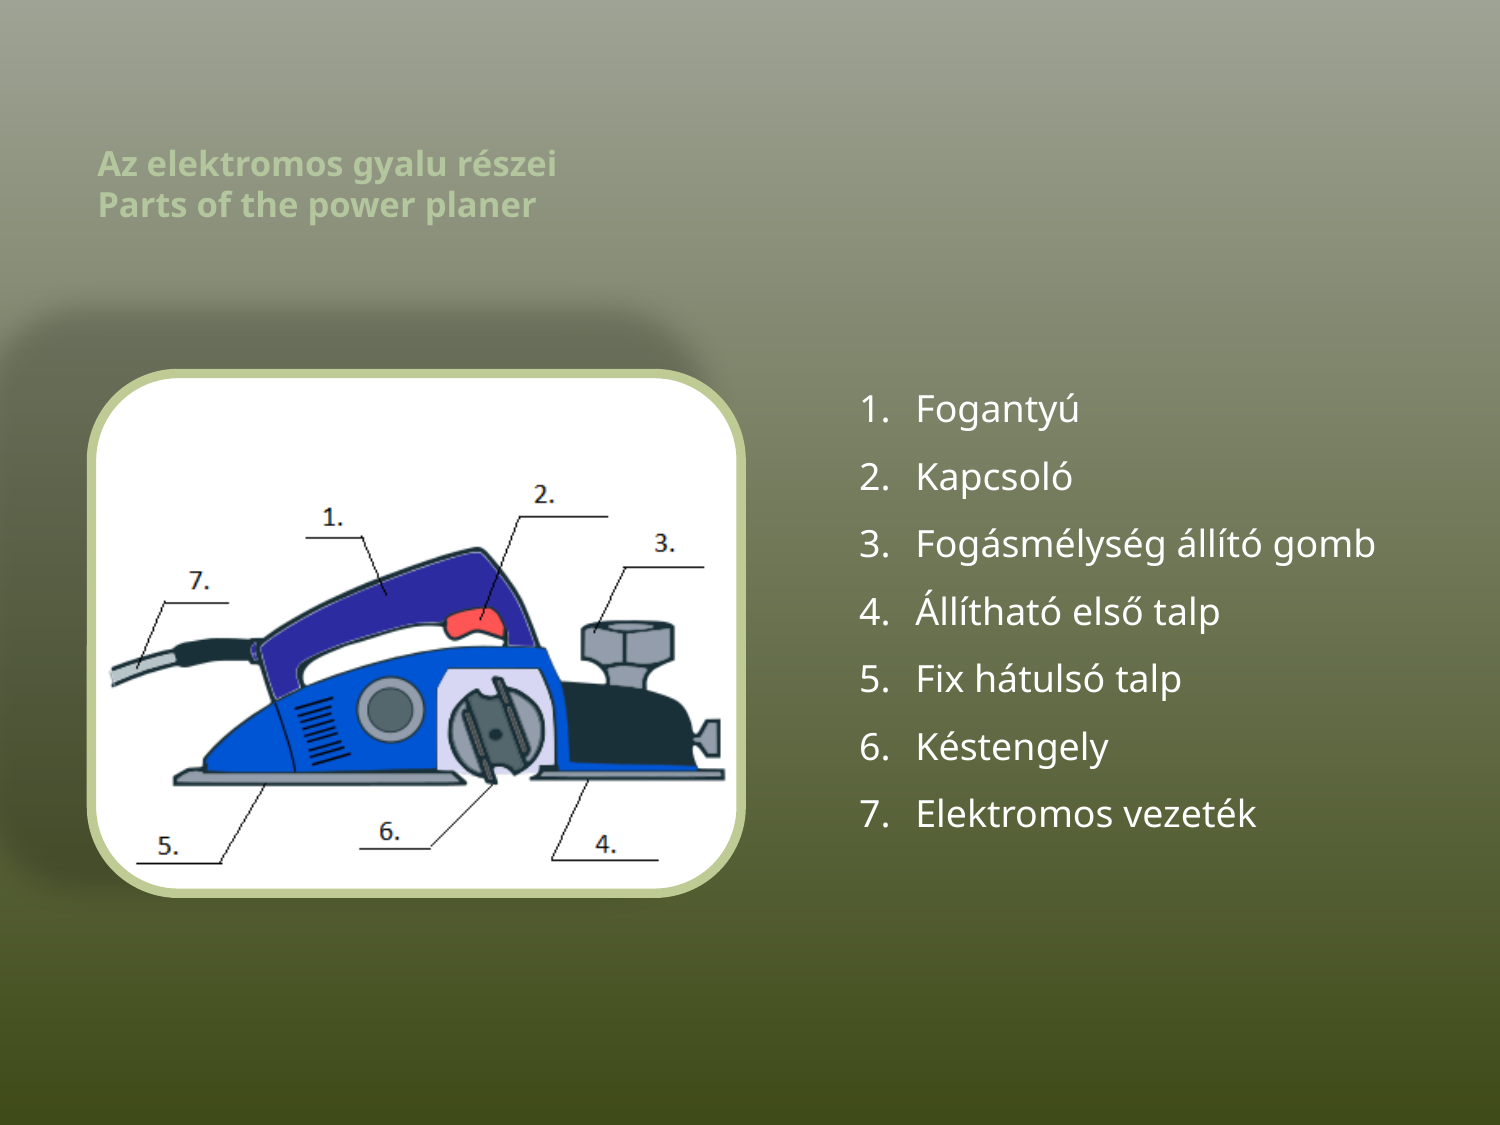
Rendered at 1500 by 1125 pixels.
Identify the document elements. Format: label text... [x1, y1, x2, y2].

title Az elektromos gyalu részei Parts of the power planer [82, 133, 1425, 232]
text_box Fogantyú Kapcsoló Fogásmélység állító gomb Állítható első talp Fix hátulsó talp Késtengely Elektromos vezeték [844, 355, 1425, 888]
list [91, 373, 742, 894]
